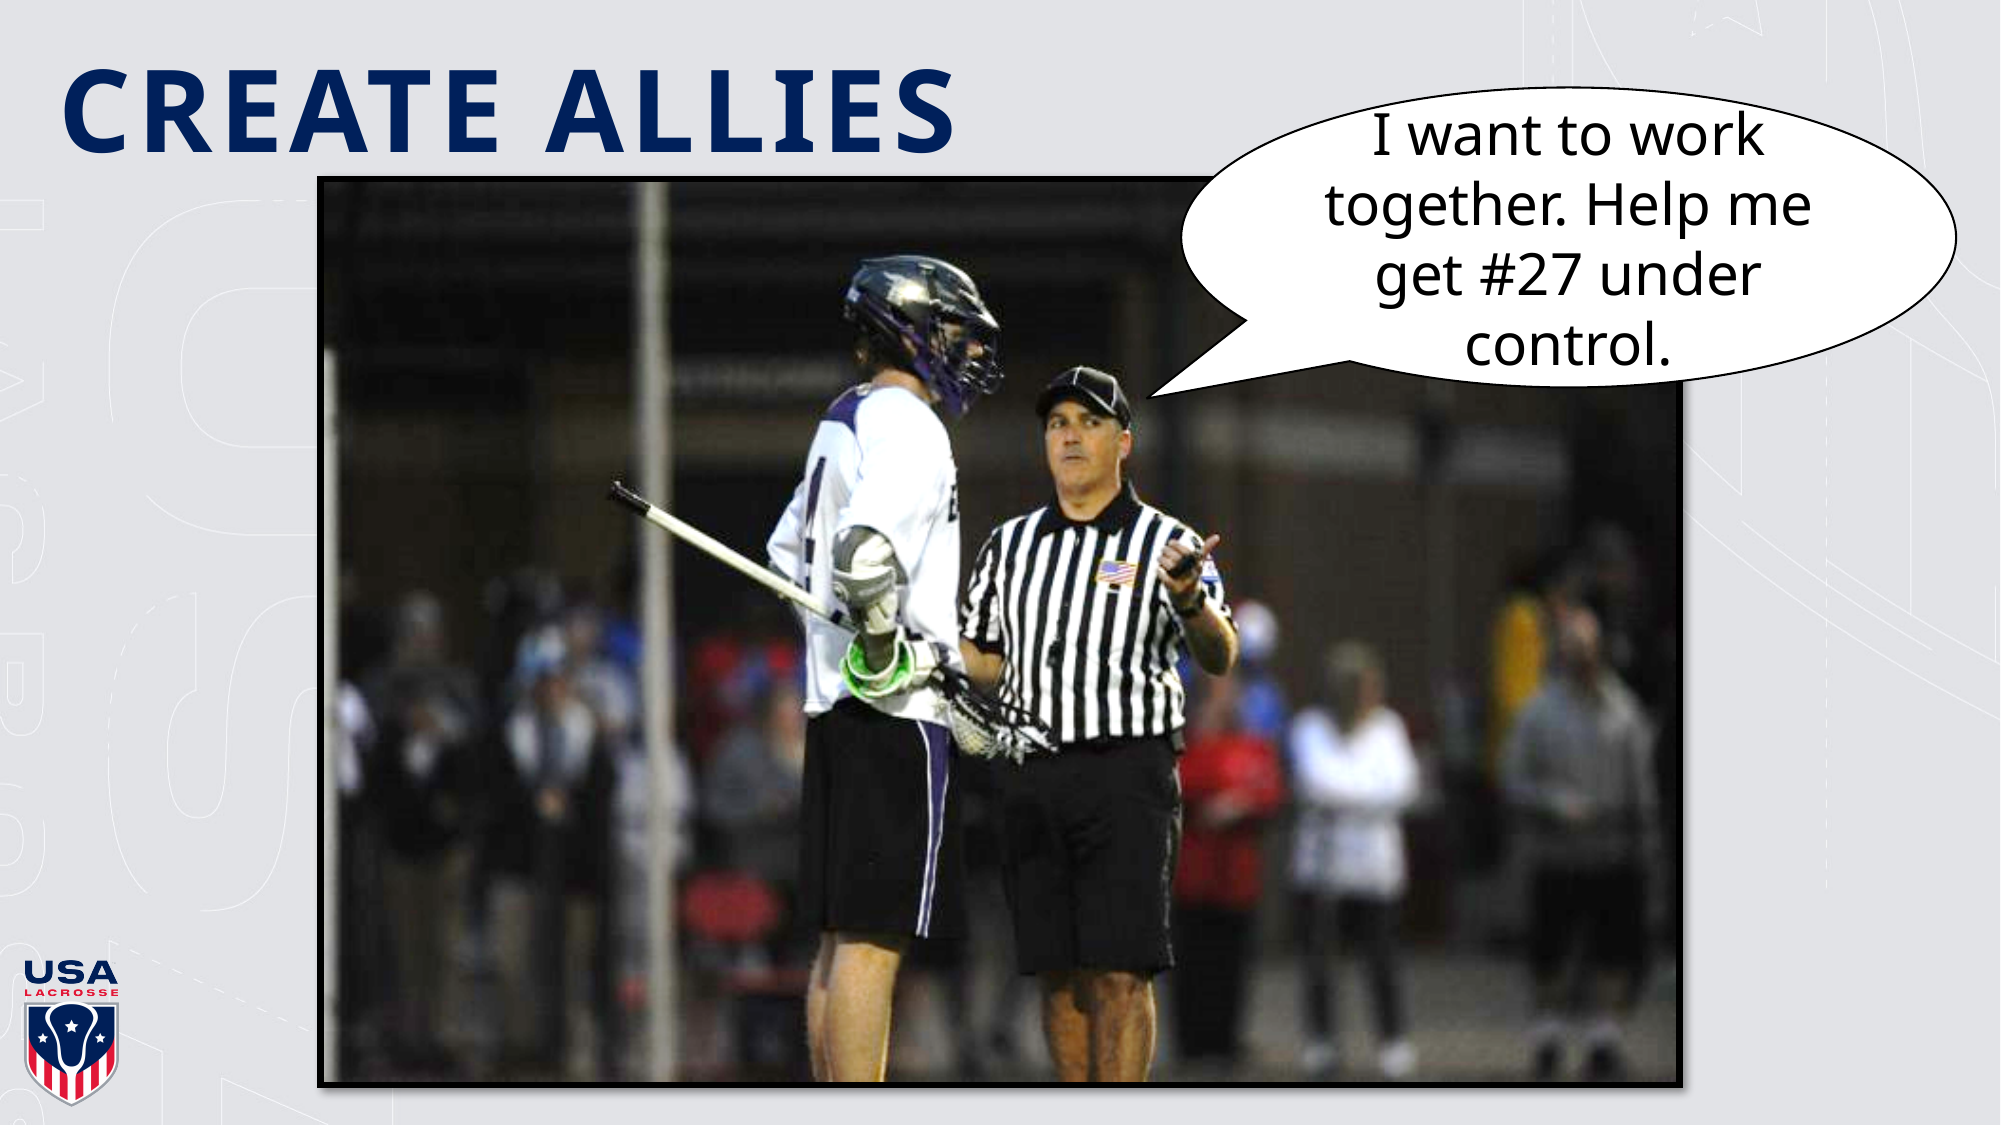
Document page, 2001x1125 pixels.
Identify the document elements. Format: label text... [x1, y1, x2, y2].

title CREATE ALLIES [43, 45, 1769, 192]
text_box I want to work together. Help me get #27 under control. [1207, 86, 1958, 383]
picture [0, 0, 2001, 1125]
